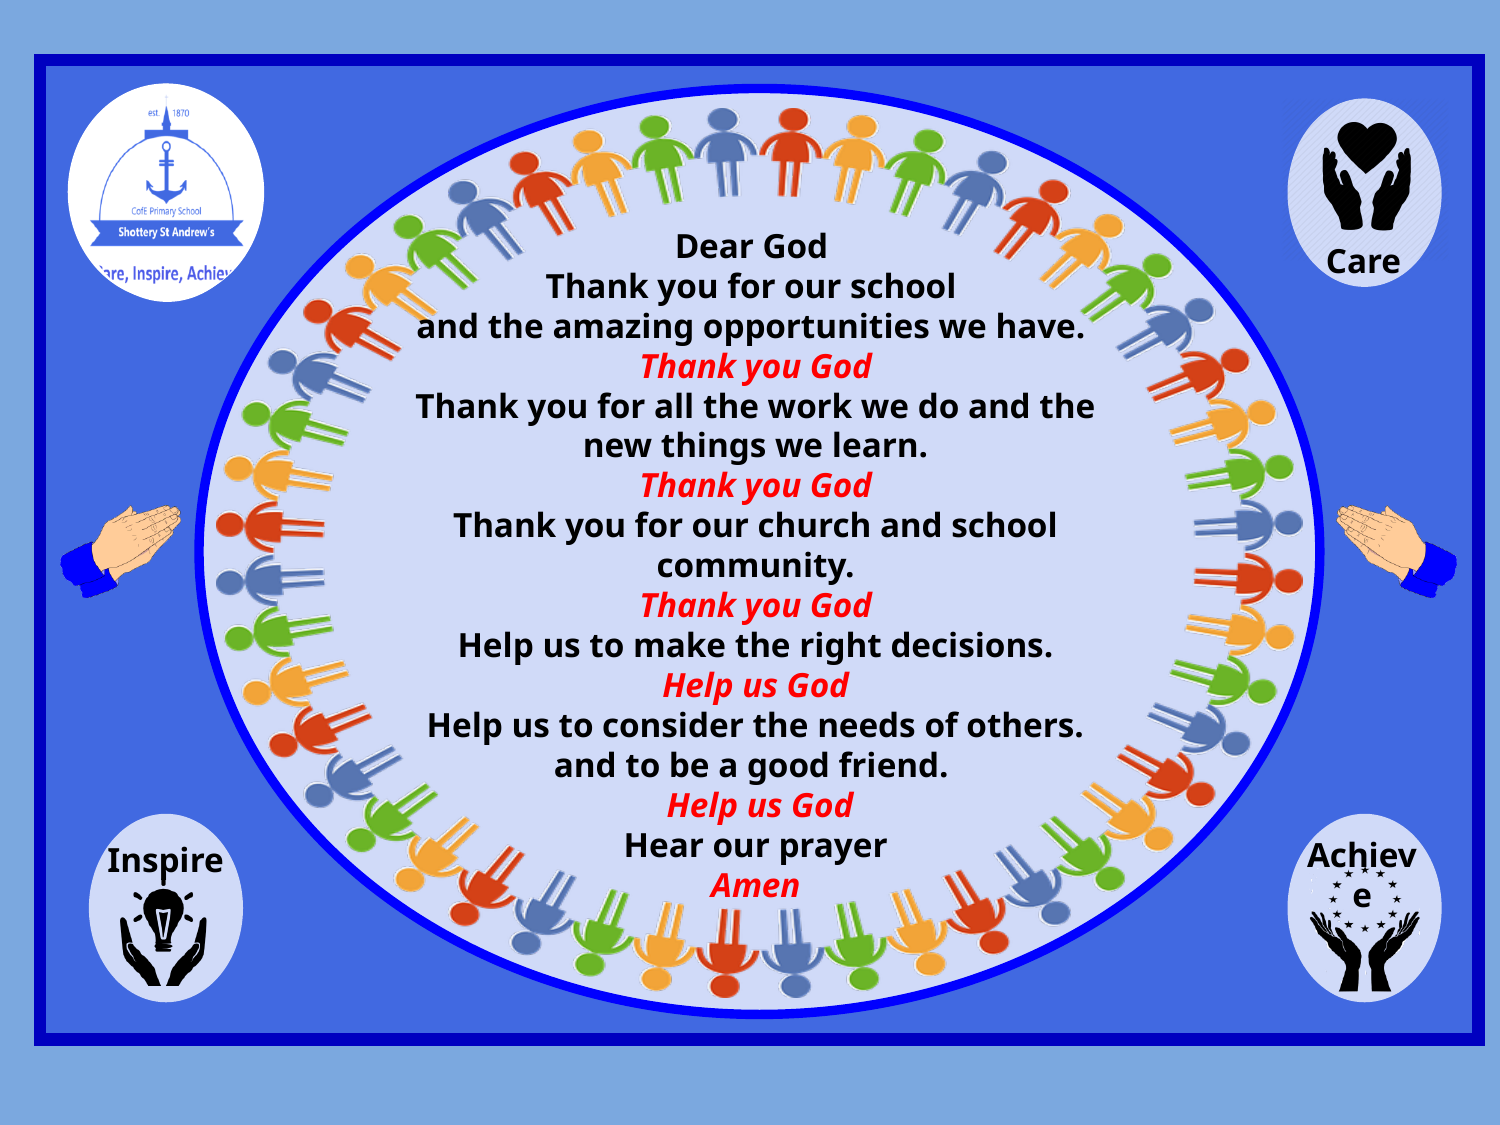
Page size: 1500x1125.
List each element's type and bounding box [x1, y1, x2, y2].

text_box [1287, 813, 1442, 1003]
text_box [67, 83, 265, 303]
text_box [198, 88, 1321, 1015]
text_box [88, 813, 244, 1003]
text_box [1280, 98, 1449, 288]
text_box [40, 60, 1479, 1040]
picture [1336, 504, 1457, 599]
picture [60, 504, 181, 599]
